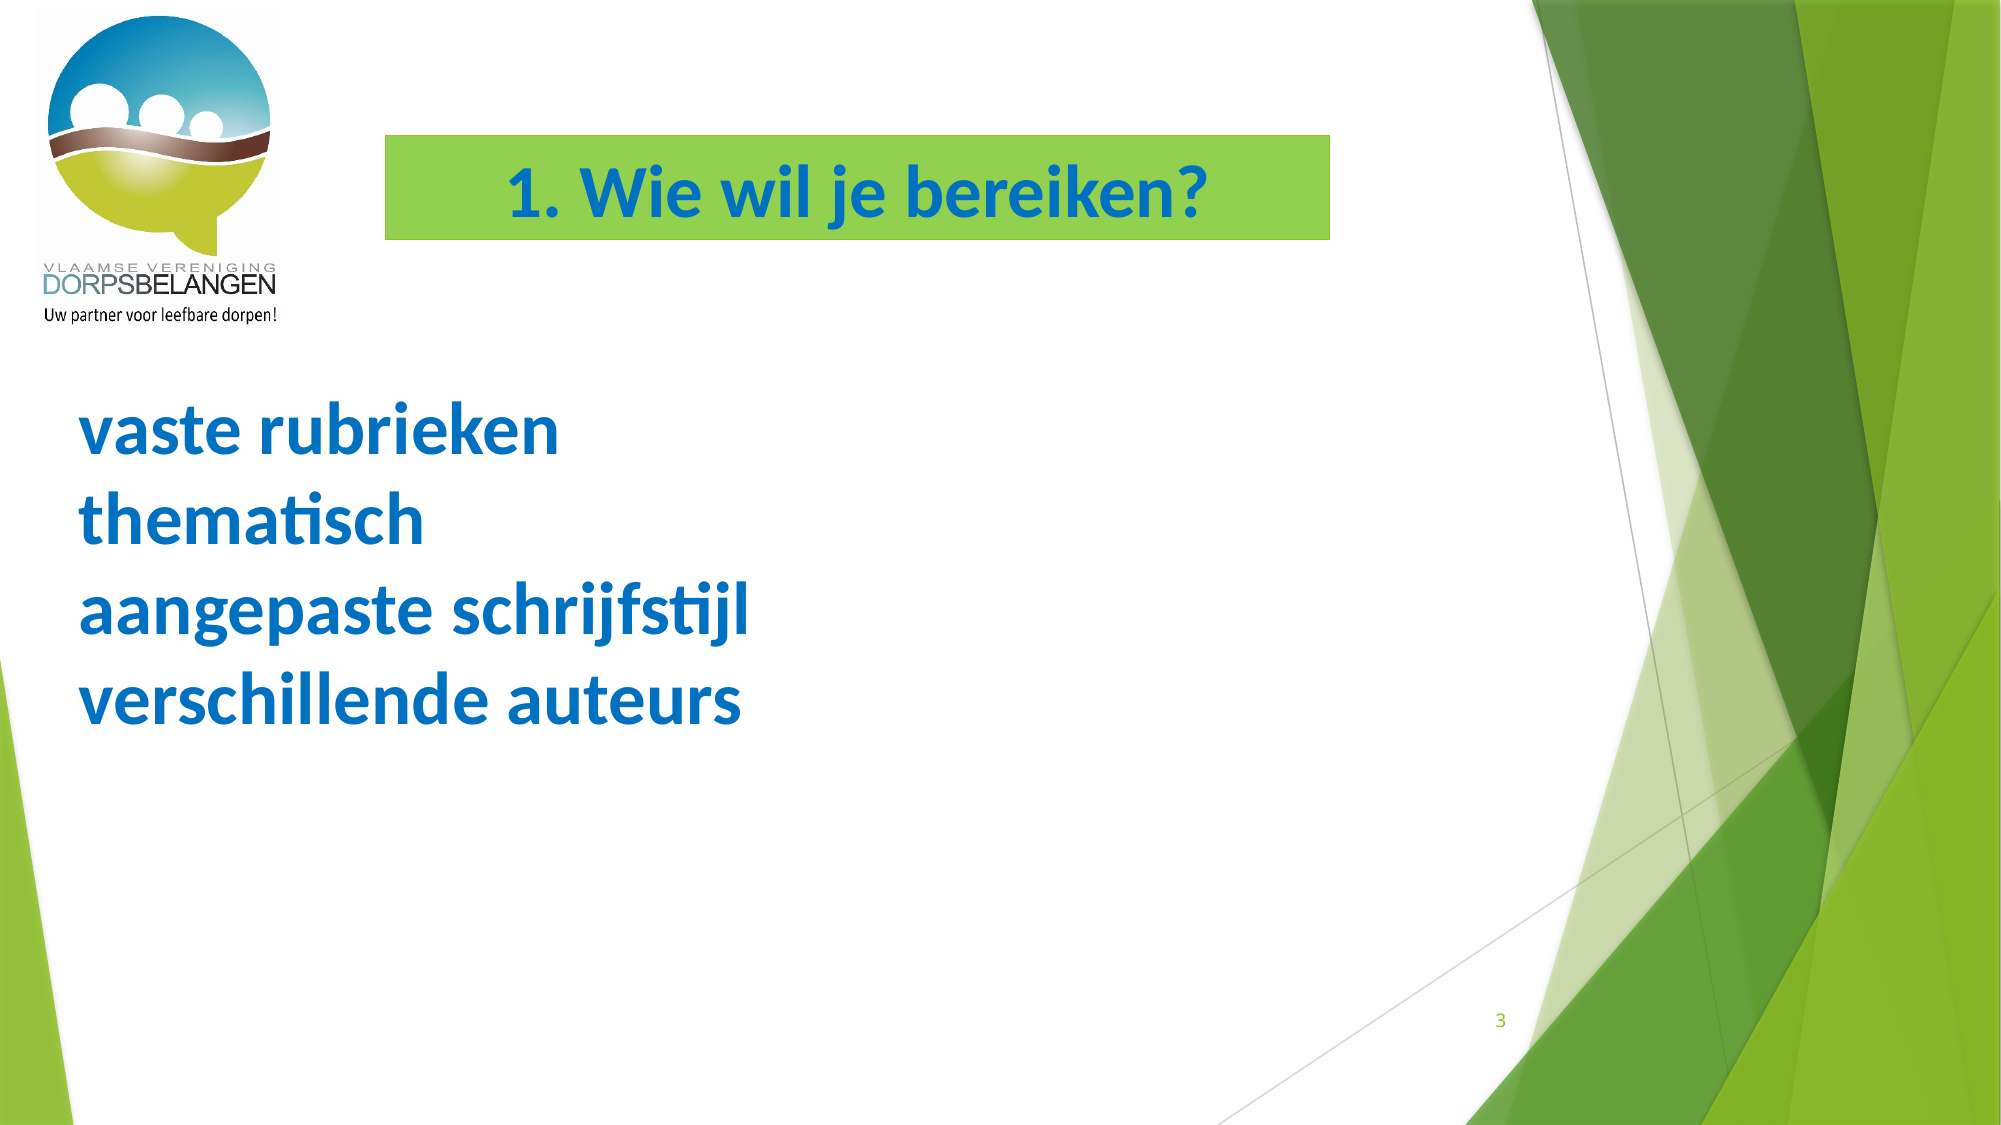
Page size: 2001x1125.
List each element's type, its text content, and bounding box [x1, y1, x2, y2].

text_box 1. Wie wil je bereiken? [385, 135, 1330, 240]
text_box vaste rubrieken thematisch aangepaste schrijfstijl verschillende auteurs [64, 371, 1522, 747]
picture [0, 7, 348, 341]
slide_number 3 [1409, 991, 1522, 1051]
